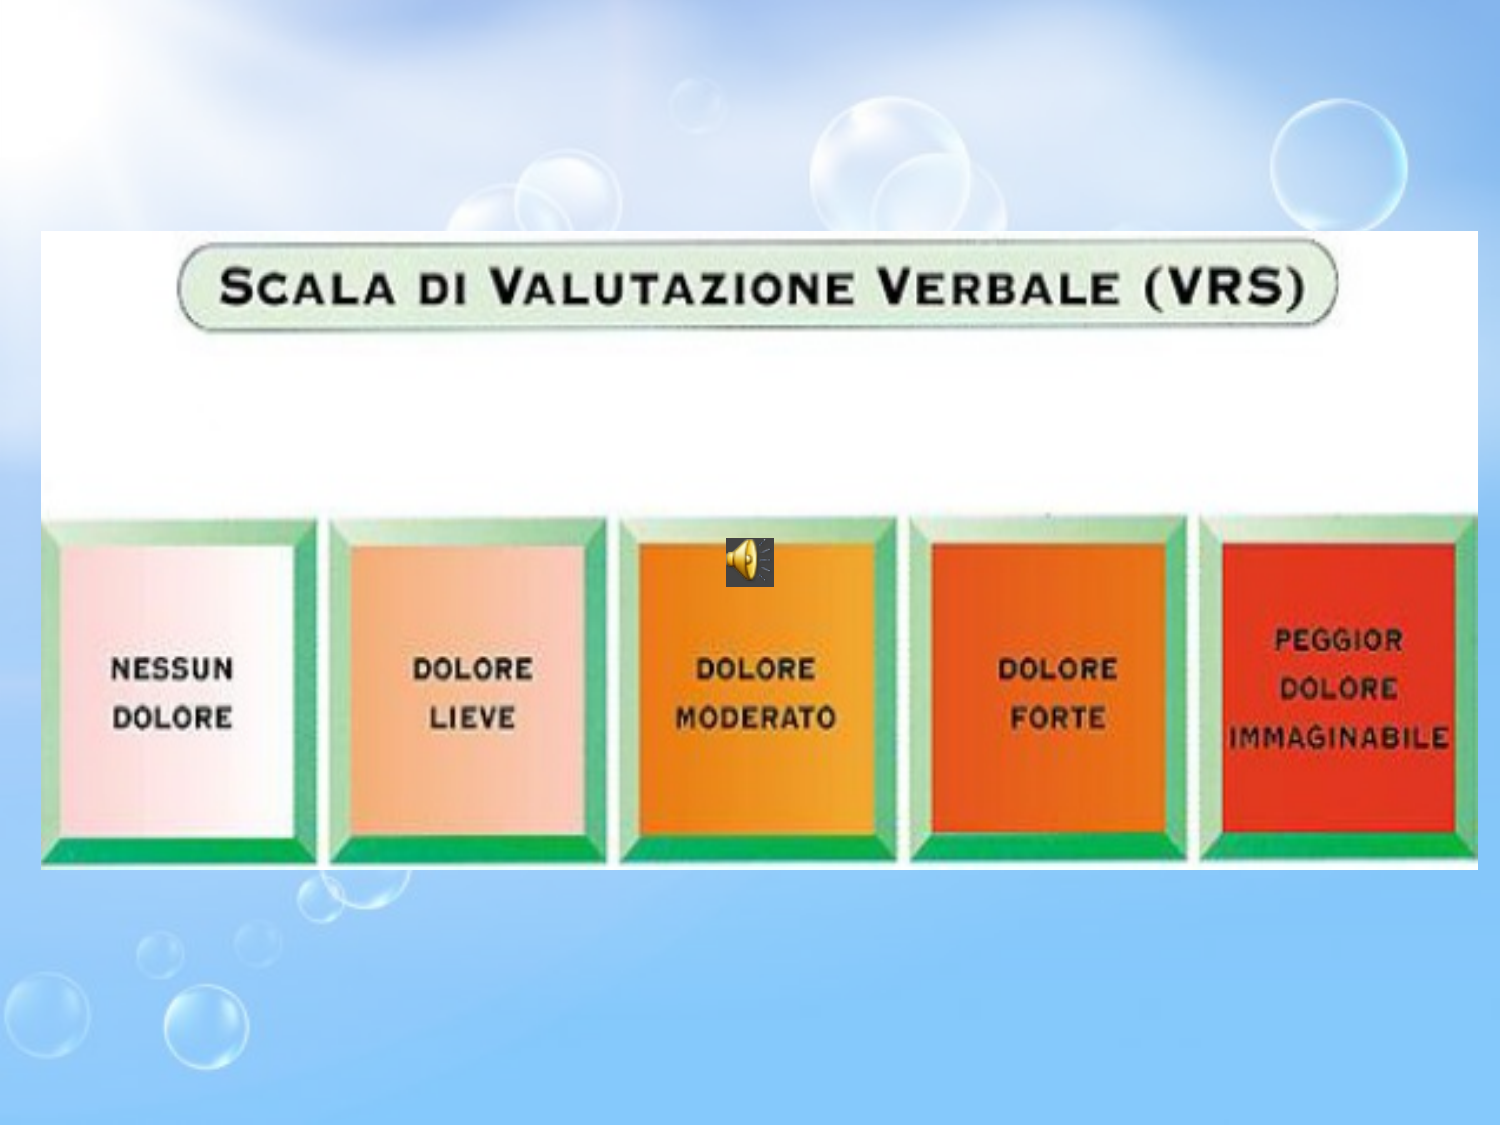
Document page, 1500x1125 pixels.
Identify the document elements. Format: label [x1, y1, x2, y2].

picture [724, 537, 776, 588]
list [41, 231, 1478, 870]
